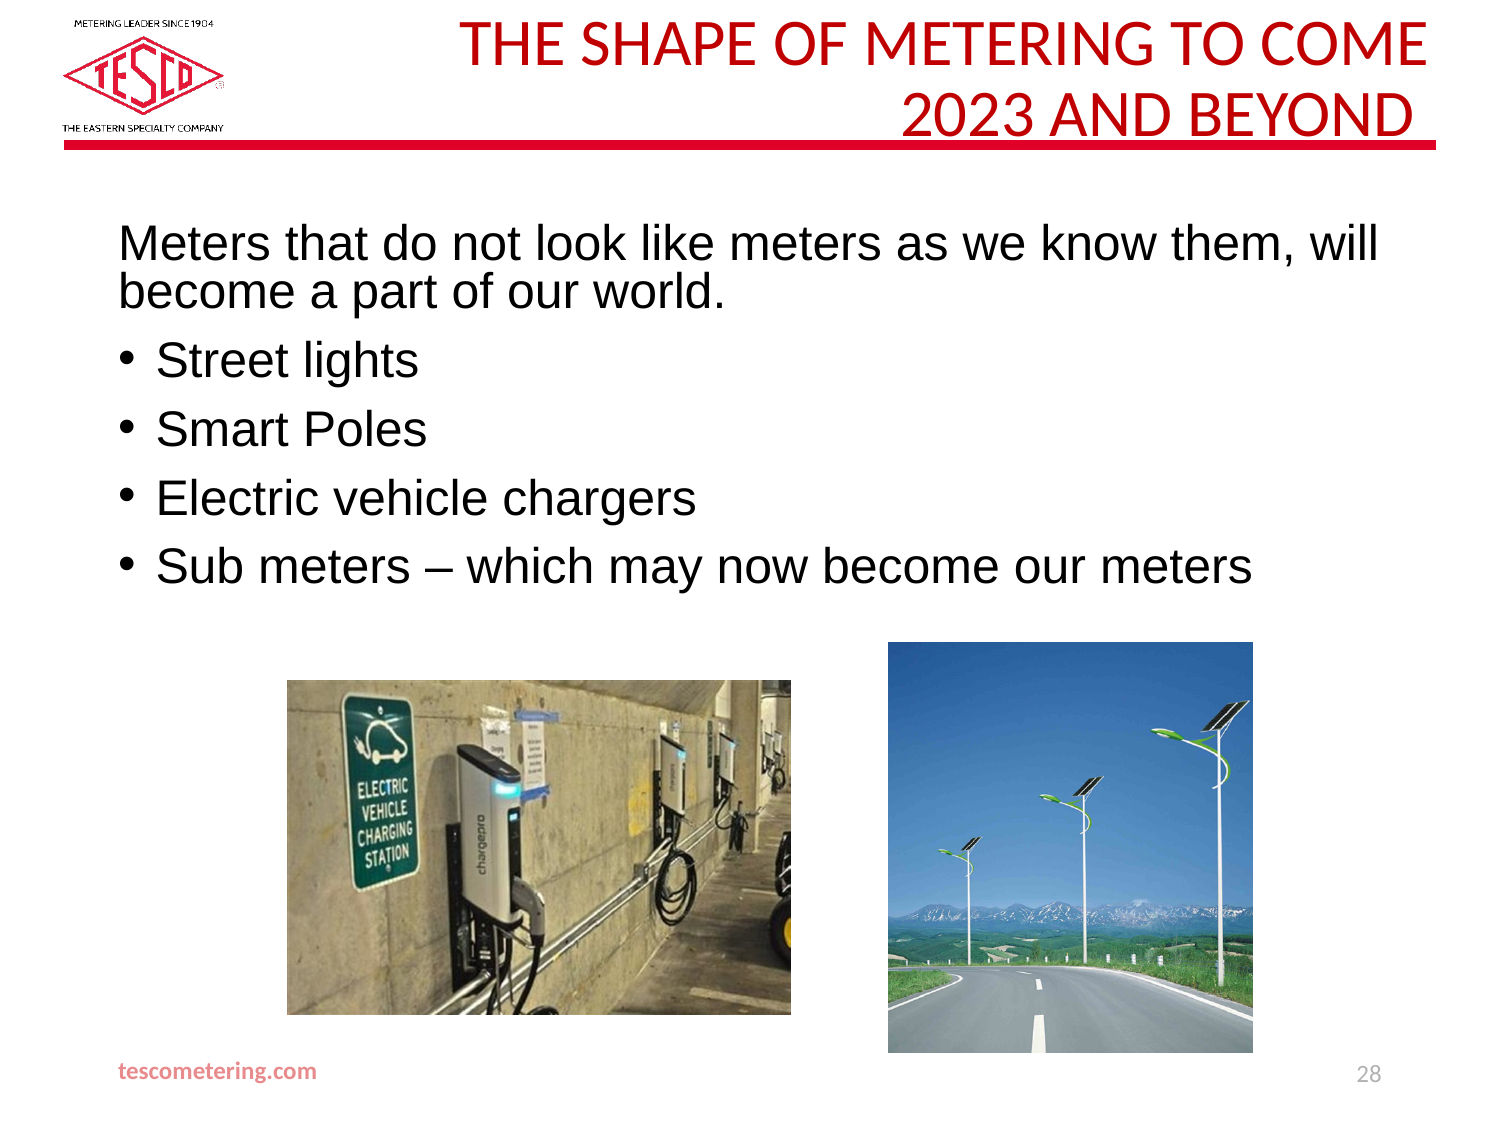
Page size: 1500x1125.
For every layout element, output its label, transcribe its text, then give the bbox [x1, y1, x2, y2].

slide_number 28 [1059, 1042, 1397, 1103]
list Meters that do not look like meters as we know them, will become a part of our world. Street lights Smart Poles Electric vehicle chargers Sub meters – which may now become our meters [103, 214, 1397, 1010]
picture [62, 18, 224, 134]
picture [287, 680, 791, 1015]
title The shape of metering to come 2023 and beyond [262, 0, 1445, 112]
picture [888, 642, 1253, 1053]
footer tescometering.com [103, 1039, 610, 1100]
